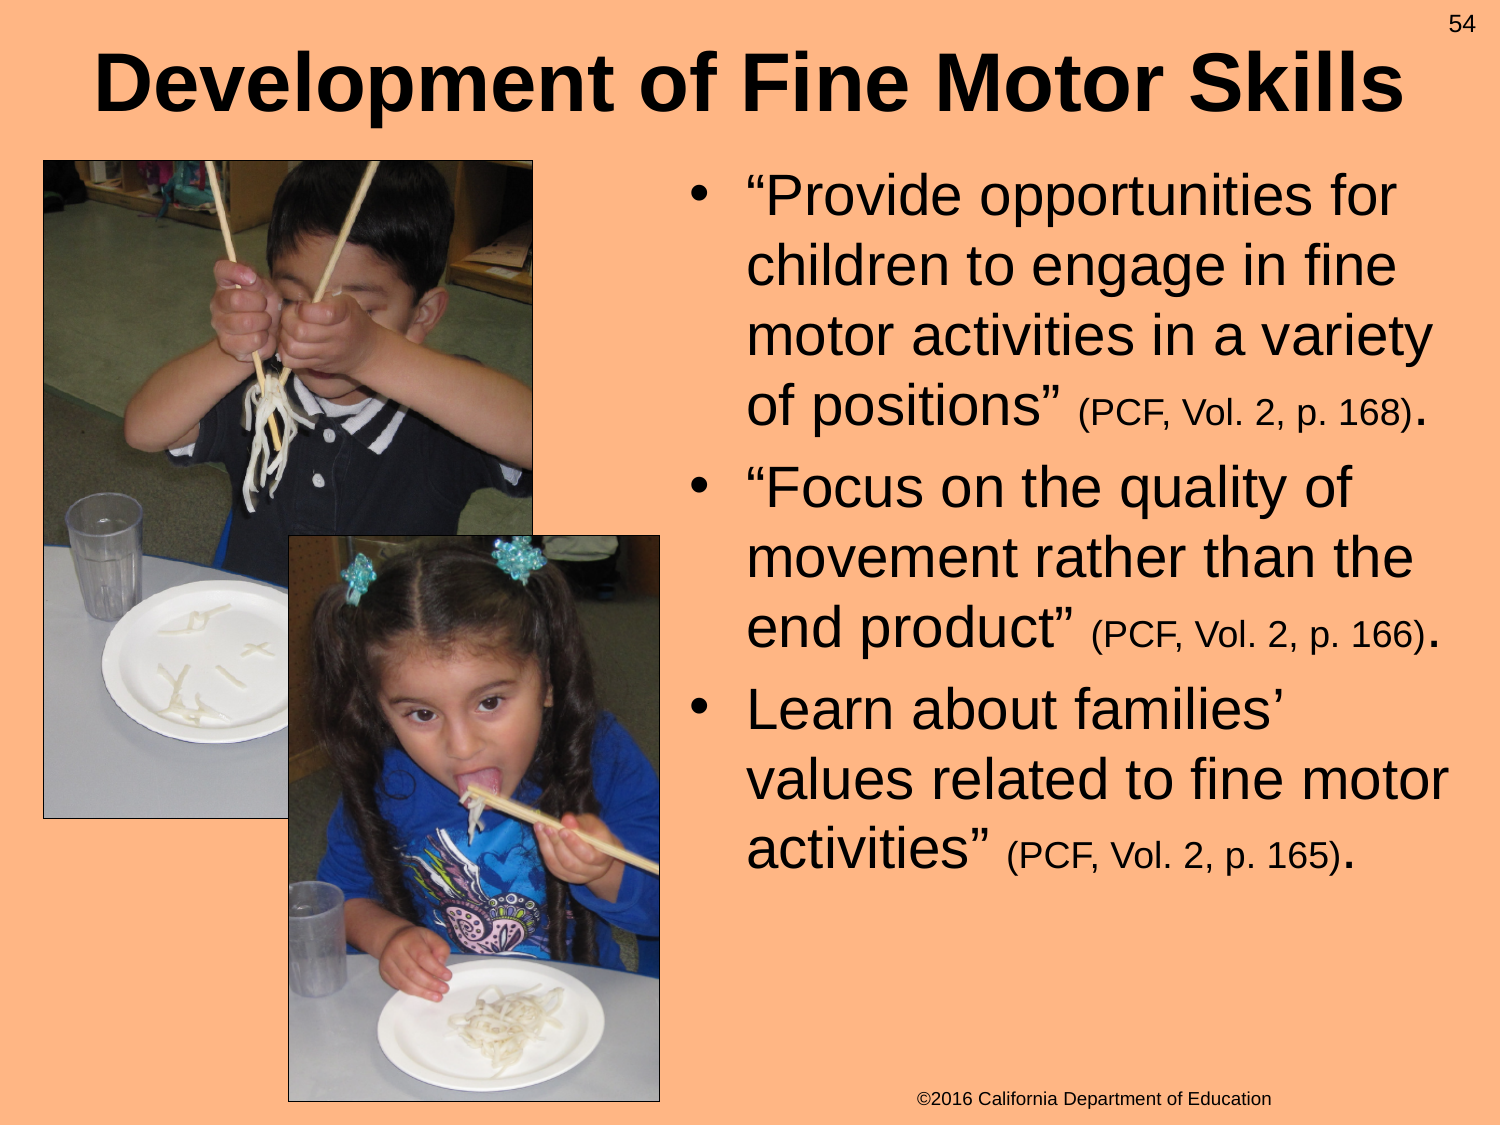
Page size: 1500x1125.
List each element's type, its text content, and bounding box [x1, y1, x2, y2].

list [42, 160, 534, 819]
list “Provide opportunities for children to engage in fine motor activities in a variety of positions” (PCF, Vol. 2, p. 168). “Focus on the quality of movement rather than the end product” (PCF, Vol. 2, p. 166). Learn about families’ values related to fine motor activities” (PCF, Vol. 2, p. 165). [674, 149, 1478, 1079]
slide_number 54 [1425, 0, 1500, 60]
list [287, 535, 661, 1102]
text_box ©2016 California Department of Education [674, 1079, 1500, 1117]
title Development of Fine Motor Skills [75, 6, 1425, 150]
